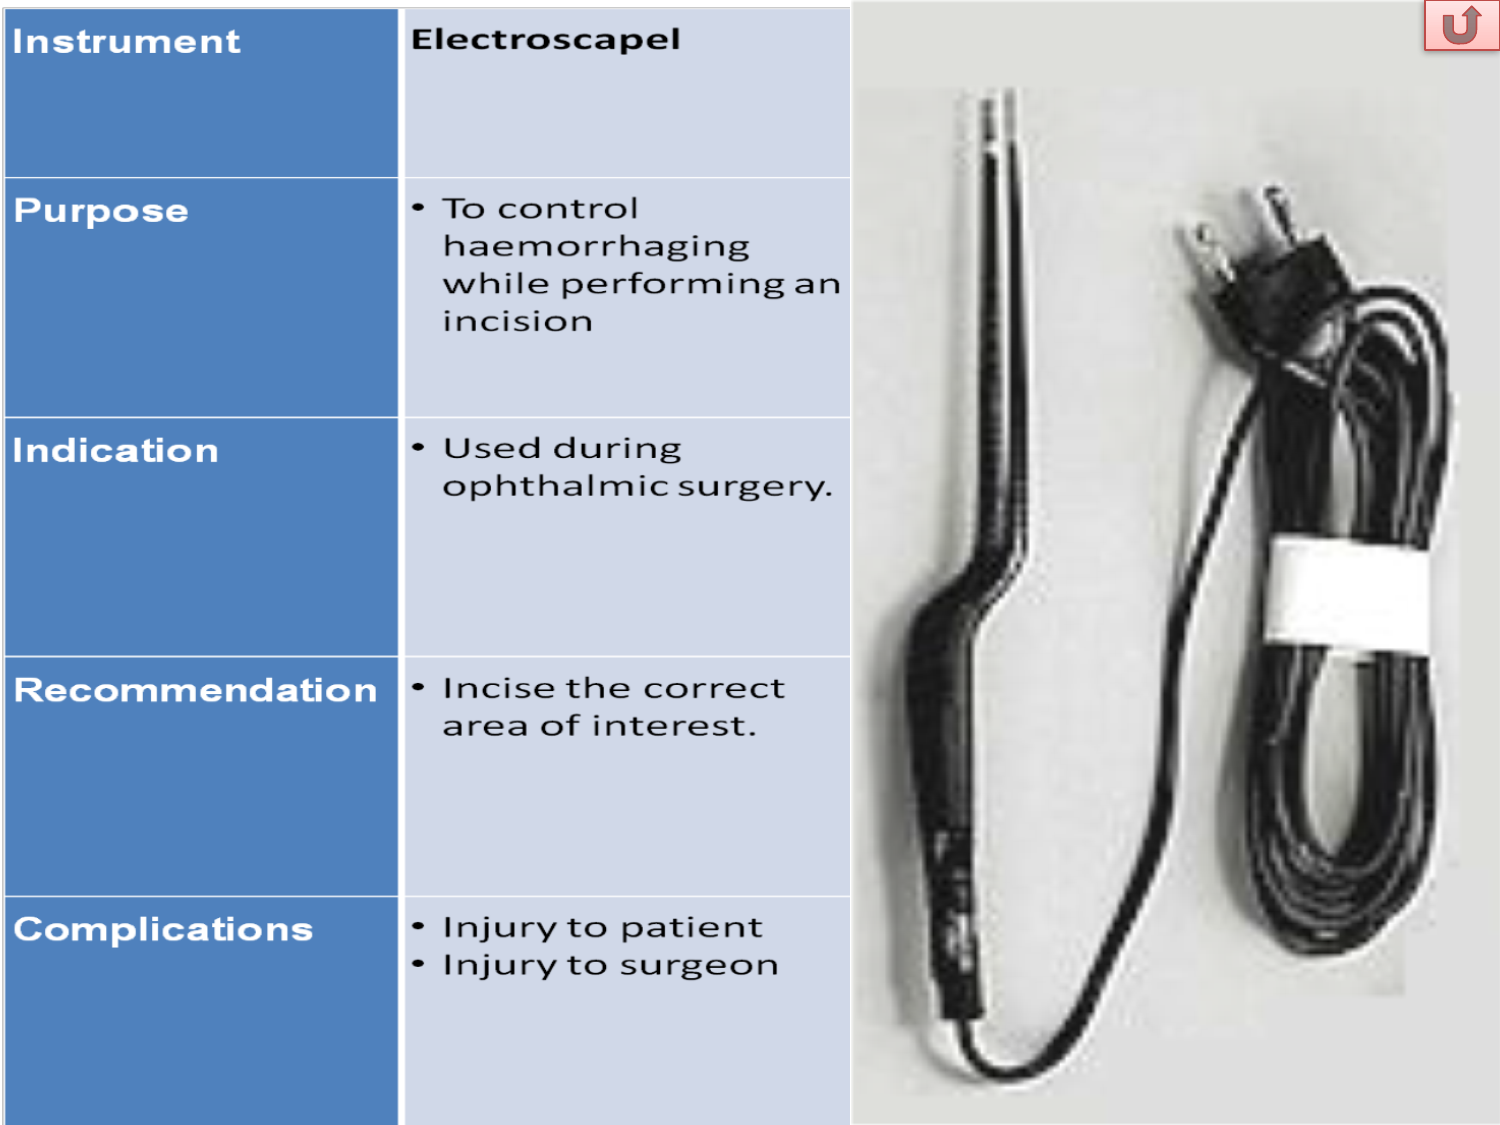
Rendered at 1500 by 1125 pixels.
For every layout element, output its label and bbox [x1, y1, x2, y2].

picture [0, 1, 1500, 1125]
text_box [1424, 0, 1500, 51]
